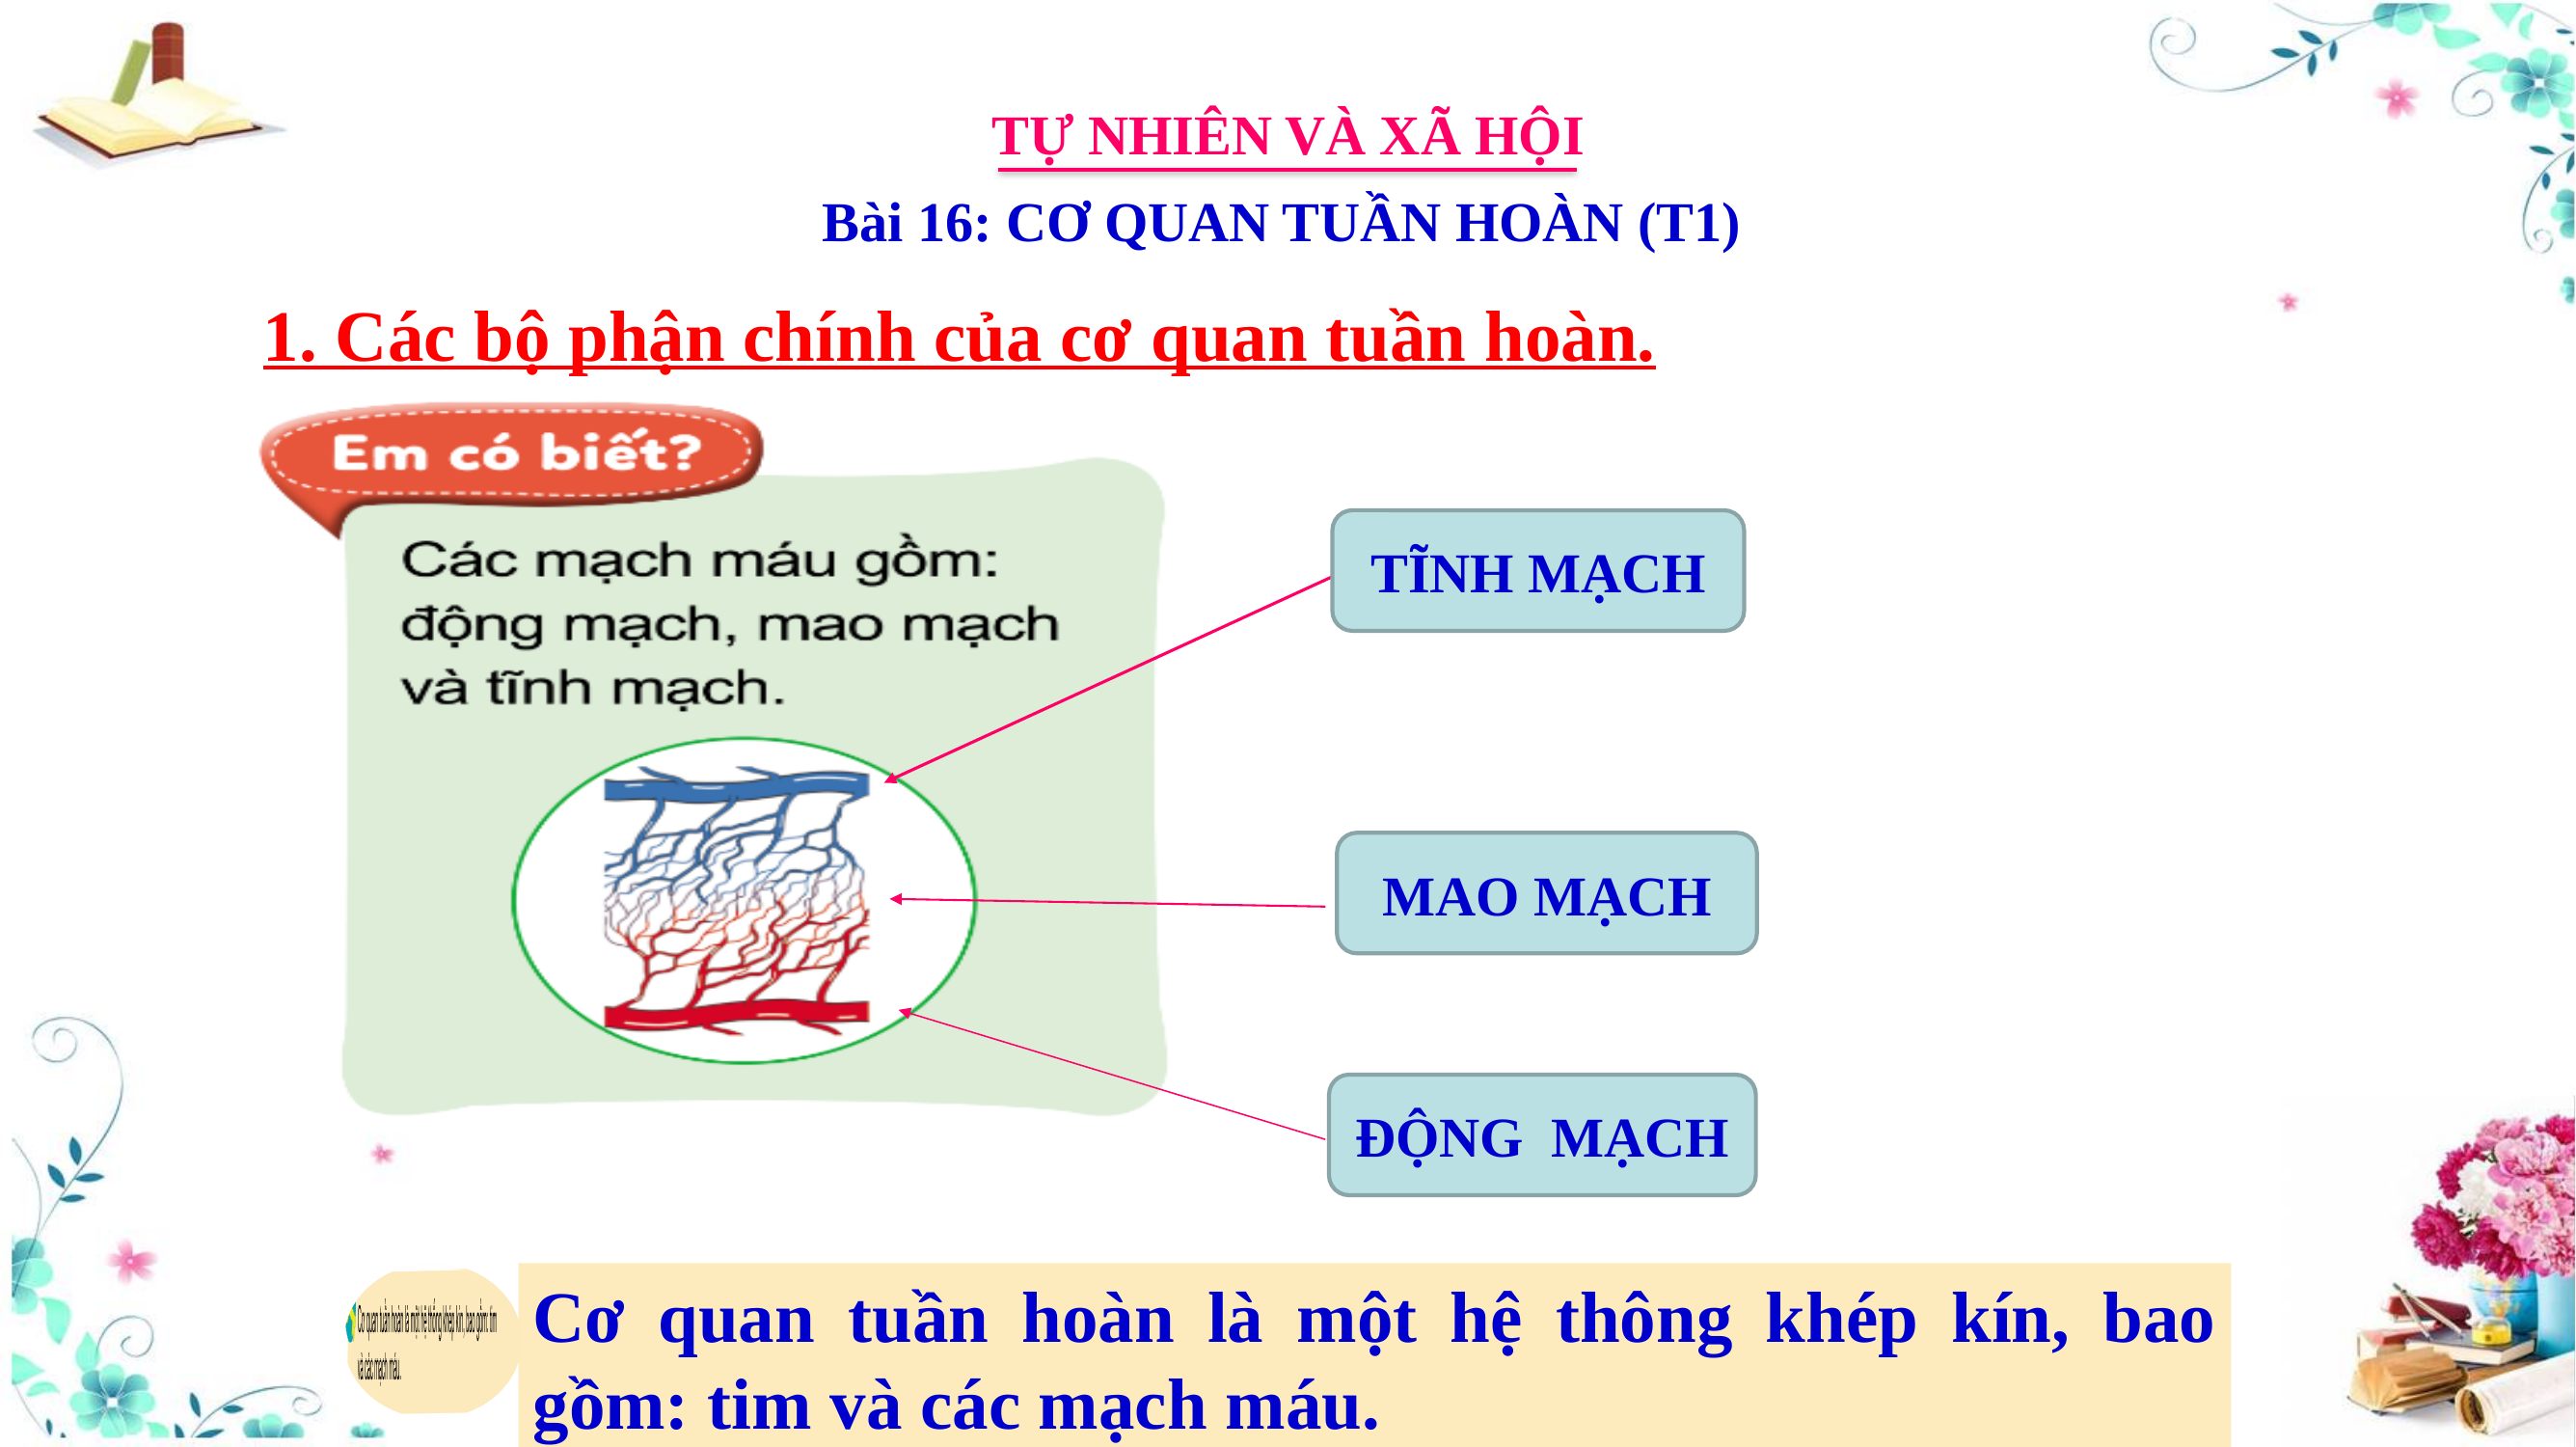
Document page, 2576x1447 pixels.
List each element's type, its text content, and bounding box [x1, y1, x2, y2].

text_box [343, 1262, 2232, 1447]
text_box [889, 898, 1326, 908]
text_box 1. Các bộ phận chính của cơ quan tuần hoàn. [249, 282, 1790, 384]
text_box MAO MẠCH [1335, 831, 1759, 956]
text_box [973, 91, 1604, 175]
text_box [883, 574, 1338, 783]
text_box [898, 1009, 1326, 1140]
text_box TĨNH MẠCH [1330, 507, 1747, 634]
picture [0, 0, 2576, 1447]
text_box Bài 16: CƠ QUAN TUẦN HOÀN (T1) [757, 173, 1806, 264]
text_box ĐỘNG MẠCH [1326, 1072, 1758, 1198]
